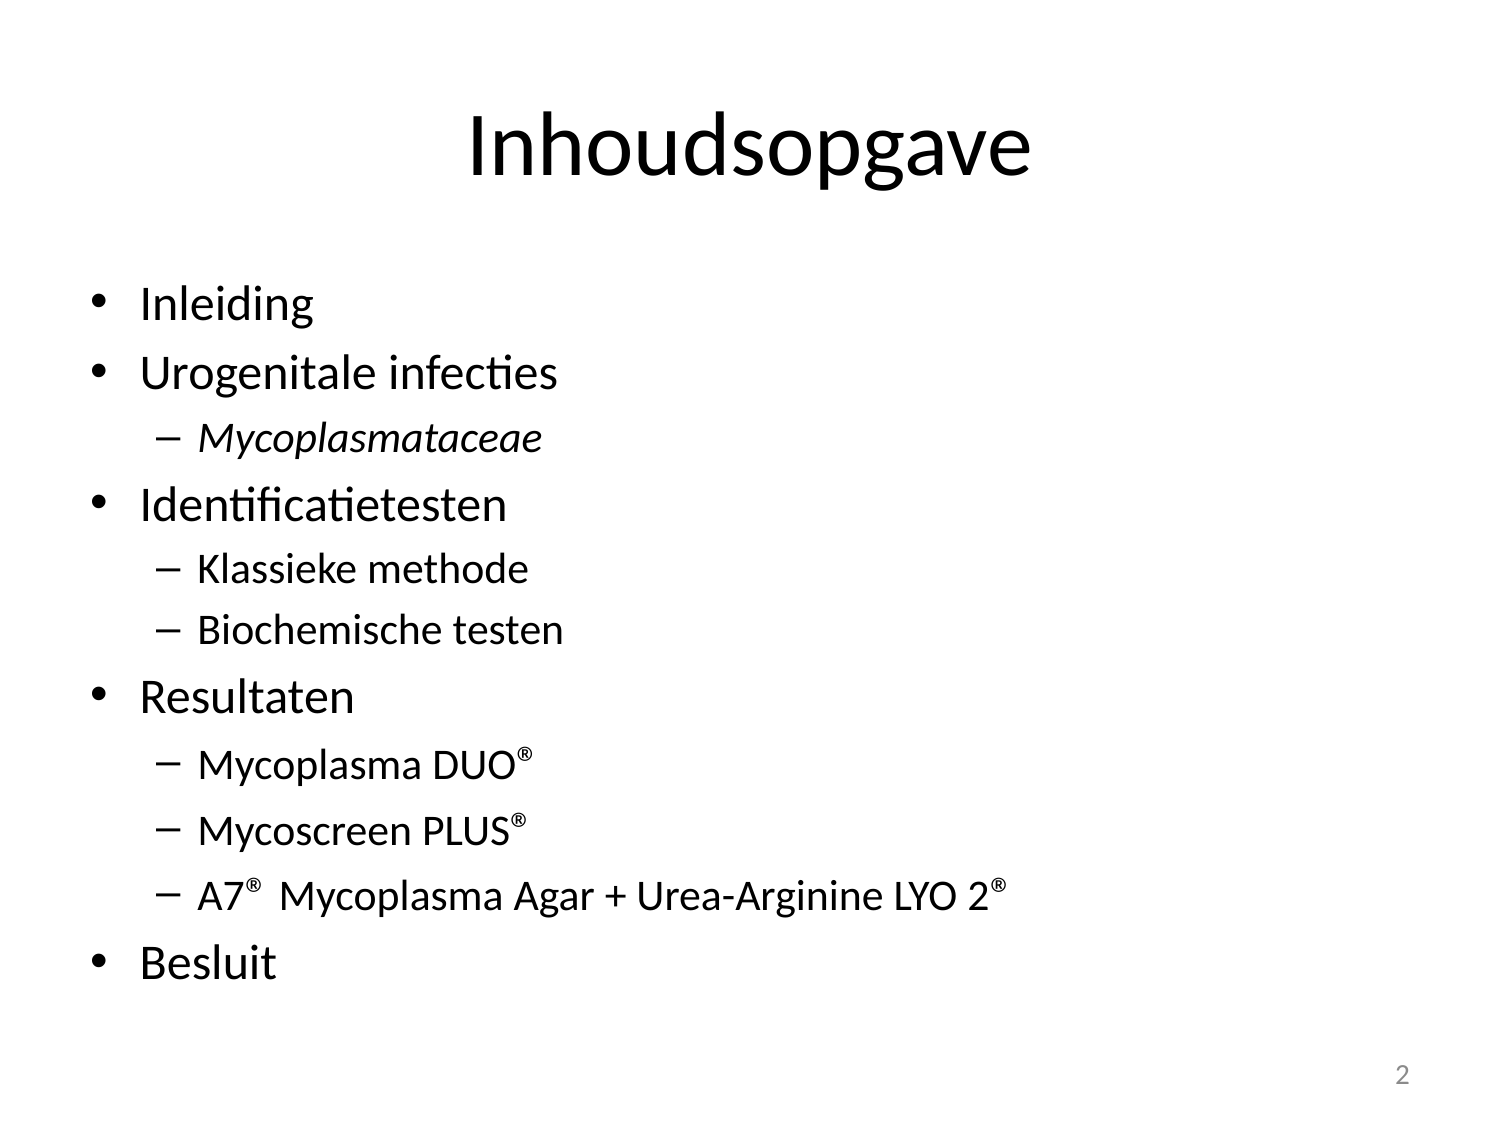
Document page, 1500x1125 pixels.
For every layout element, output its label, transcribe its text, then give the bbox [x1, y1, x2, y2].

list Inleiding Urogenitale infecties Mycoplasmataceae Identificatietesten Klassieke methode Biochemische testen Resultaten Mycoplasma DUO® Mycoscreen PLUS® A7® Mycoplasma Agar + Urea-Arginine LYO 2® Besluit [75, 262, 1425, 1005]
title Inhoudsopgave [75, 45, 1425, 233]
slide_number 2 [1074, 1042, 1425, 1103]
